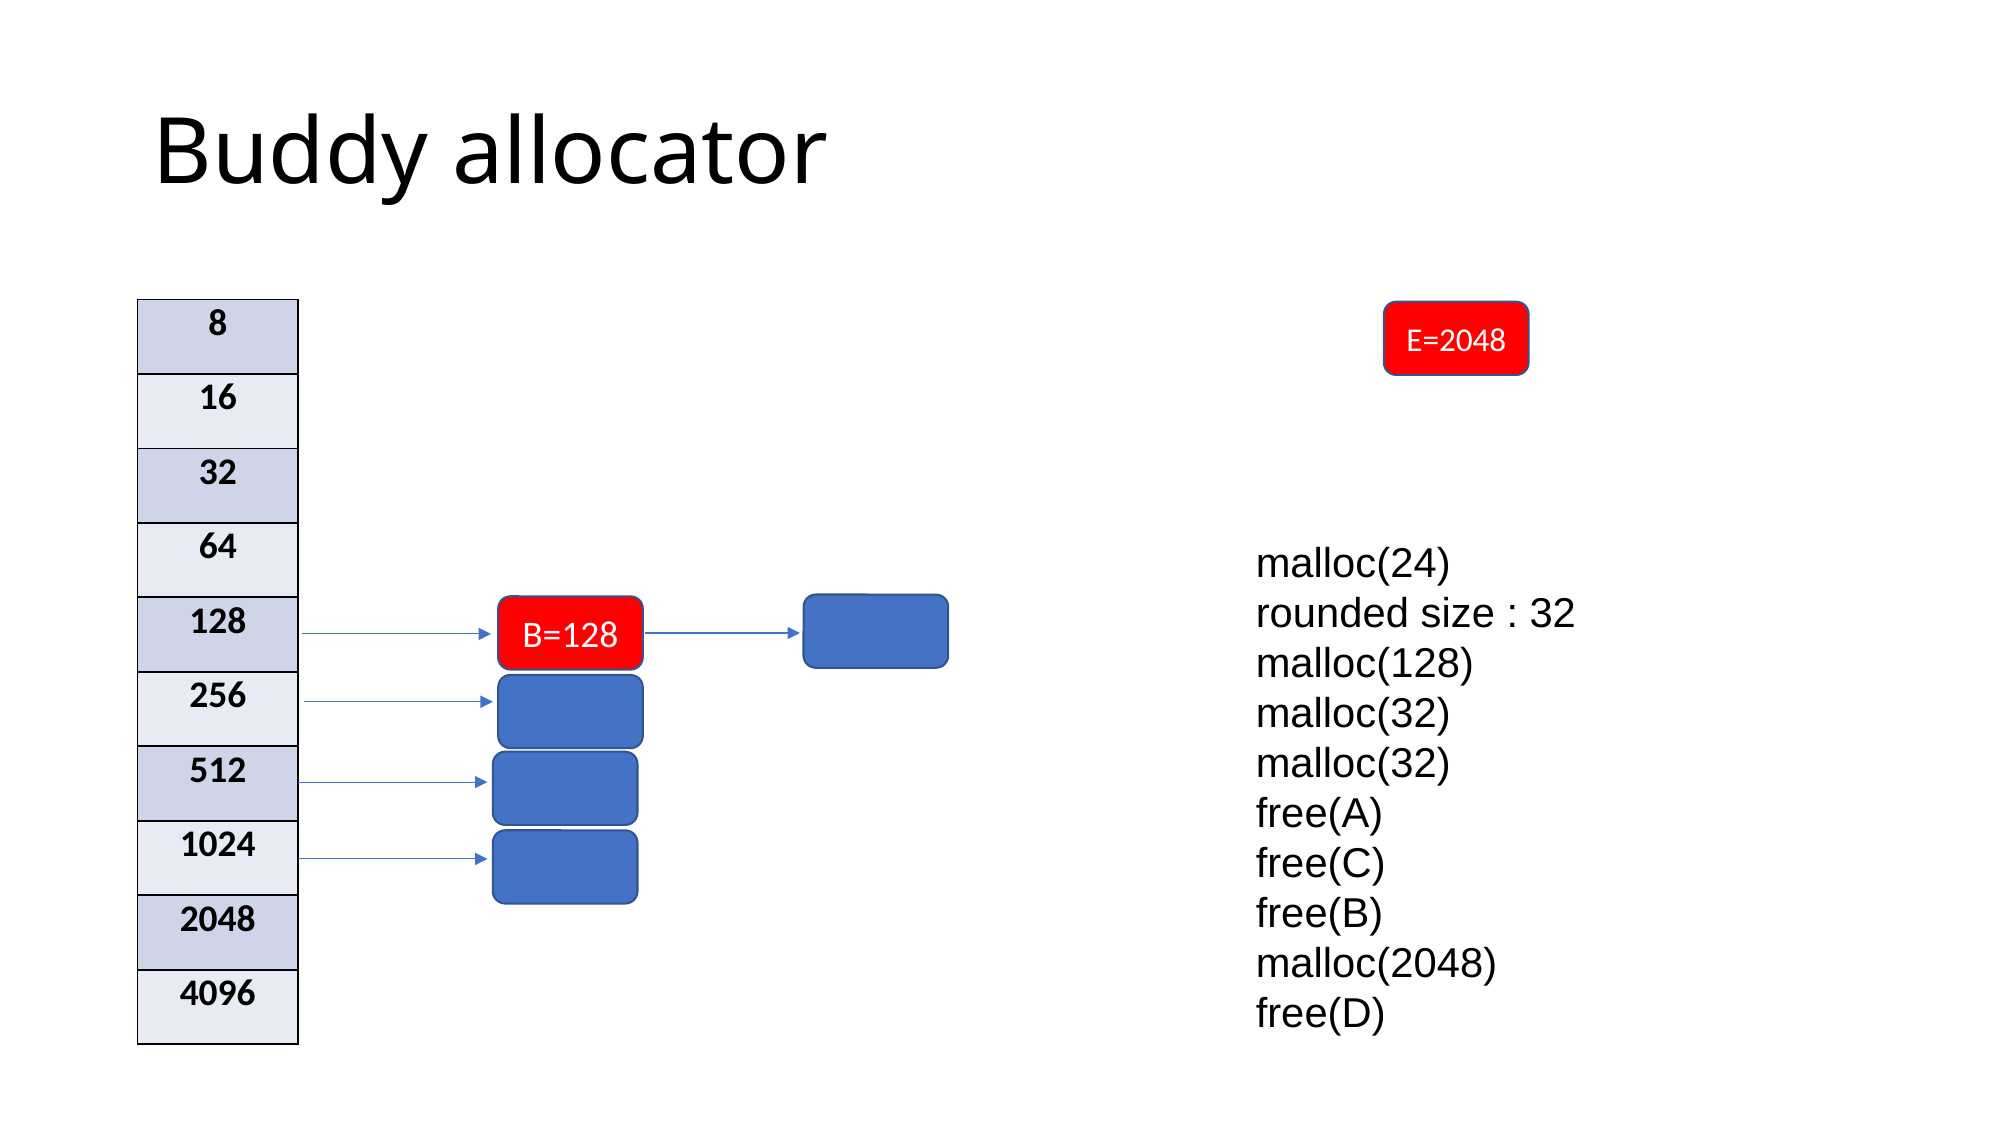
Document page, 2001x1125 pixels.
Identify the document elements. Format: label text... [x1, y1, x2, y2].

table_cell 256 [138, 673, 297, 745]
table_cell 16 [138, 375, 297, 448]
table_cell 64 [138, 524, 297, 596]
text_box [497, 673, 644, 750]
text_box E=2048 [1382, 300, 1530, 376]
table_cell 512 [138, 747, 297, 820]
text_box [491, 829, 639, 905]
table_cell 128 [138, 598, 297, 671]
title Buddy allocator [137, 45, 1863, 263]
table_cell 2048 [138, 896, 297, 969]
table_cell 1024 [138, 822, 297, 894]
text_box B=128 [497, 595, 644, 671]
table_header 8 [138, 300, 297, 373]
text_box [491, 750, 639, 826]
table_cell 32 [138, 449, 297, 522]
table_cell 4096 [138, 971, 297, 1043]
text_box malloc(24) rounded size : 32 malloc(128) malloc(32) malloc(32) free(A) free(C) free(B) malloc(2048) free(D) [1241, 528, 1847, 1044]
text_box [802, 593, 950, 669]
